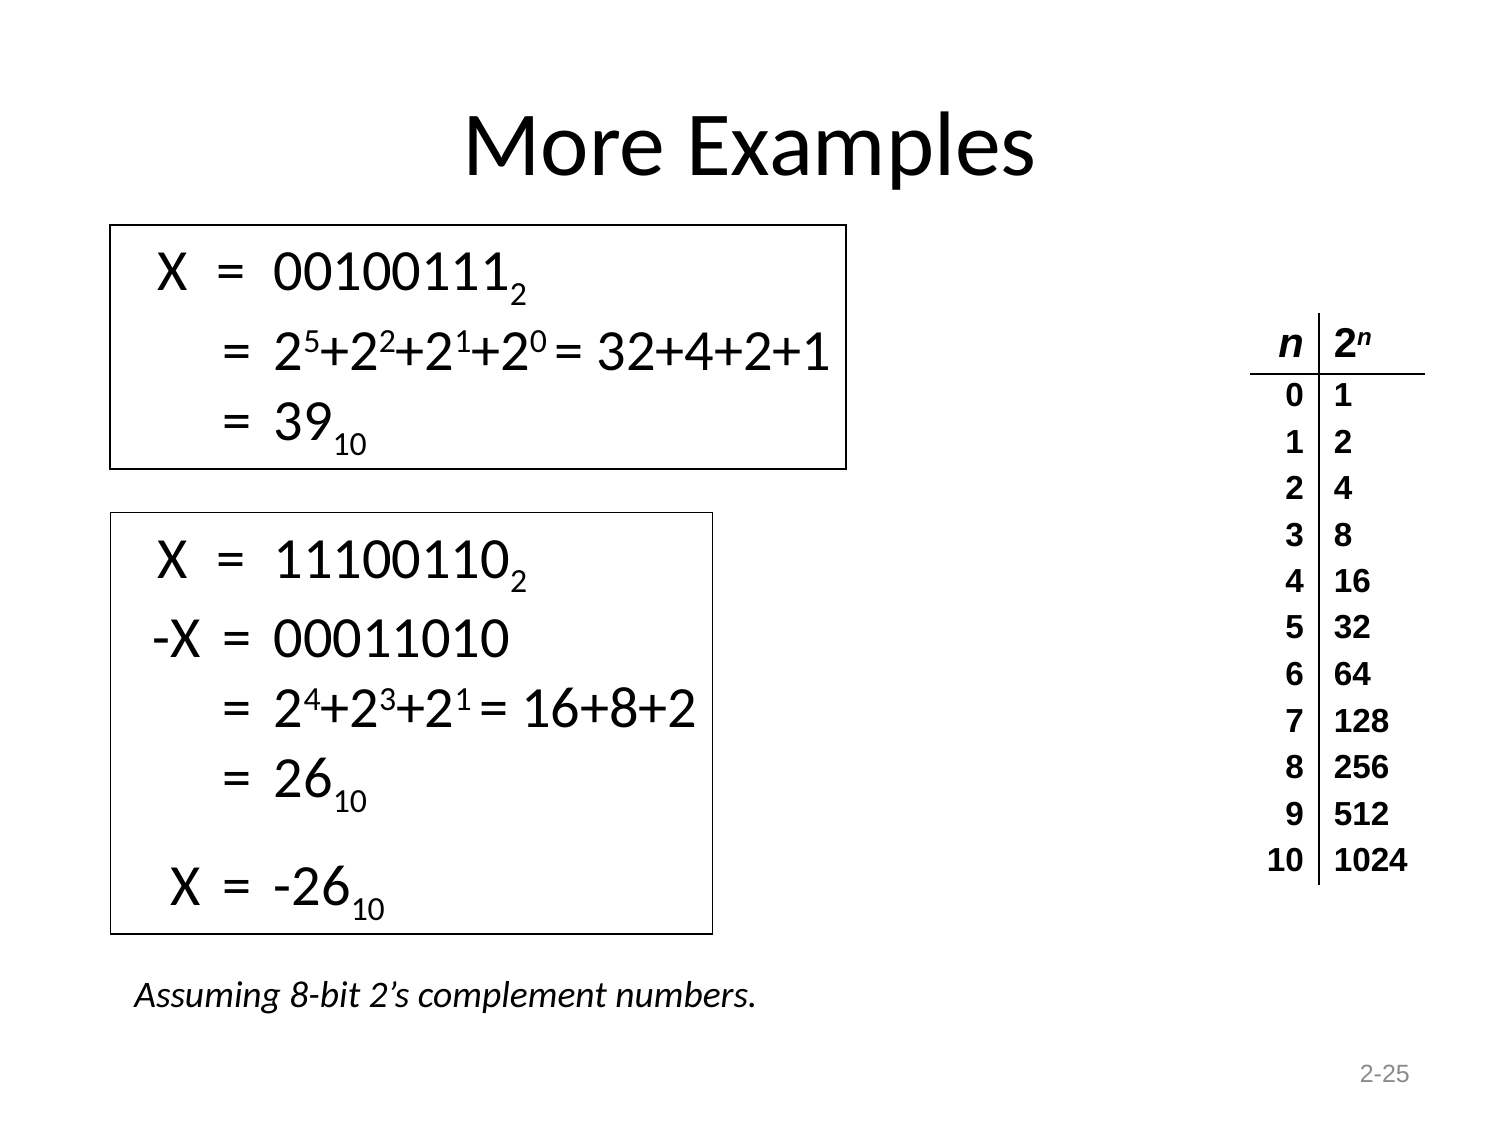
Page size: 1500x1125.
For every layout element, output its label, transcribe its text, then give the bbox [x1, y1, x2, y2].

table_cell 8 [1320, 513, 1425, 560]
table_cell 5 [1250, 606, 1318, 653]
table_cell 512 [1320, 792, 1425, 839]
table_cell 3 [1250, 513, 1318, 560]
table_cell 2 [1320, 421, 1425, 467]
table_cell 1 [1320, 375, 1425, 421]
table_cell 9 [1250, 792, 1318, 839]
table_cell 1 [1250, 421, 1318, 467]
table_cell 6 [1250, 653, 1318, 699]
text_box X = 111001102 -X = 00011010 = 24+23+21 = 16+8+2 = 2610 X = -2610 [110, 512, 713, 935]
table_cell 16 [1320, 560, 1425, 606]
table_cell 4 [1250, 560, 1318, 606]
table_cell 32 [1320, 606, 1425, 653]
table_cell 1024 [1320, 839, 1425, 885]
slide_number 2-25 [1074, 1042, 1425, 1103]
table_header 2n [1320, 313, 1425, 373]
table_cell 2 [1250, 467, 1318, 513]
table_header n [1250, 313, 1318, 373]
table_cell 128 [1320, 699, 1425, 746]
table_cell 7 [1250, 699, 1318, 746]
table_cell 64 [1320, 653, 1425, 699]
text_box Assuming 8-bit 2’s complement numbers. [119, 962, 773, 1023]
table_cell 256 [1320, 746, 1425, 792]
table_cell 0 [1250, 375, 1318, 421]
title More Examples [75, 45, 1425, 233]
table_cell 8 [1250, 746, 1318, 792]
table_cell 10 [1250, 839, 1318, 885]
text_box X = 001001112 = 25+22+21+20 = 32+4+2+1 = 3910 [110, 224, 847, 470]
table_cell 4 [1320, 467, 1425, 513]
